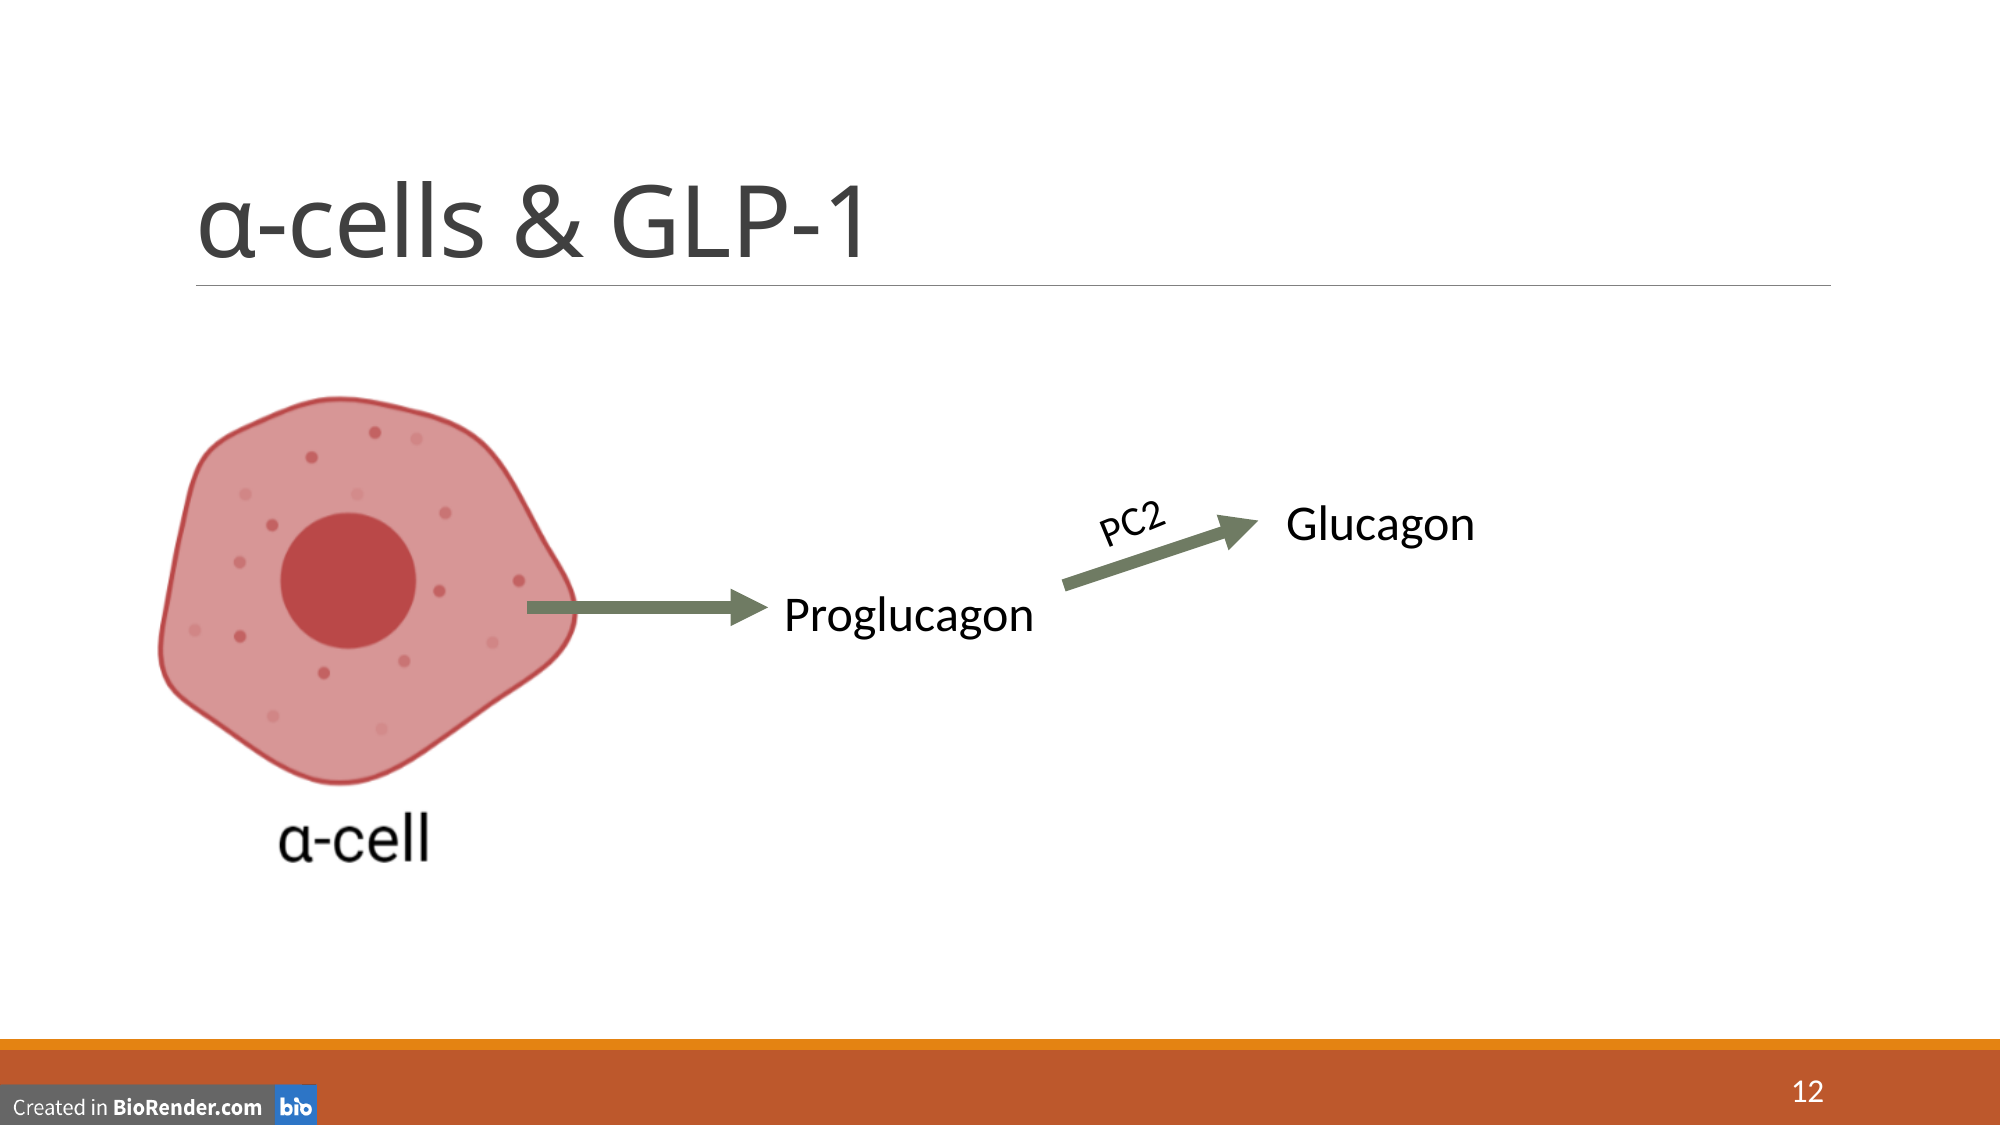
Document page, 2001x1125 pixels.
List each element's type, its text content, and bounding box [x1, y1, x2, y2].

picture [0, 1080, 317, 1125]
picture [95, 349, 607, 895]
text_box Glucagon [1271, 482, 1491, 558]
text_box Proglucagon [769, 574, 1050, 650]
title α-cells & GLP-1 [180, 47, 1830, 285]
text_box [1063, 520, 1259, 587]
text_box PC2 [1075, 472, 1182, 517]
slide_number 12 [1624, 1059, 1840, 1120]
